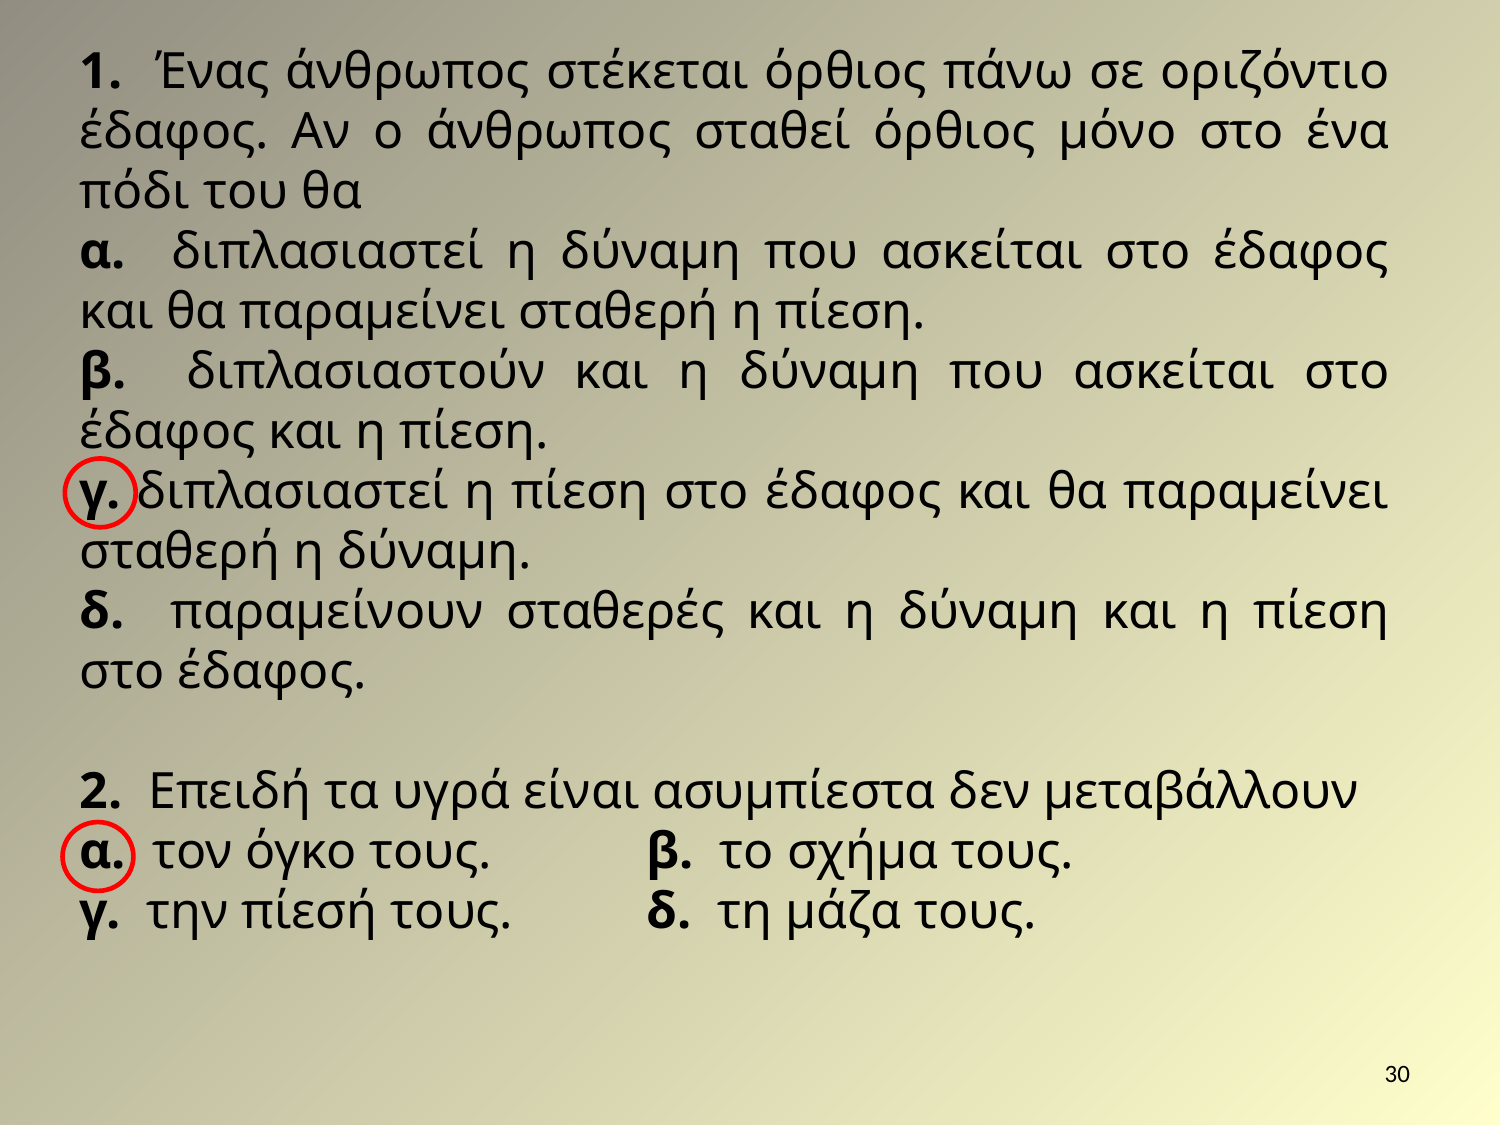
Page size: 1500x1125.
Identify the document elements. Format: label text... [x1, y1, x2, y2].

text_box [62, 456, 138, 530]
text_box [60, 819, 136, 893]
slide_number 30 [1074, 1042, 1425, 1103]
text_box 1. Ένας άνθρωπος στέκεται όρθιος πάνω σε οριζόντιο έδαφος. Αν ο άνθρωπος σταθεί όρθιος μόνο στο ένα πόδι του θα α. διπλασιαστεί η δύναμη που ασκείται στο έδαφος και θα παραμείνει σταθερή η πίεση. β. διπλασιαστούν και η δύναμη που ασκείται στο έδαφος και η πίεση. γ. διπλασιαστεί η πίεση στο έδαφος και θα παραμείνει σταθερή η δύναμη. δ. παραμείνουν σταθερές και η δύναμη και η πίεση στο έδαφος. 2. Επειδή τα υγρά είναι ασυμπίεστα δεν μεταβάλλουν α. τον όγκο τους. β. το σχήμα τους. γ. την πίεσή τους. δ. τη μάζα τους. [64, 30, 1424, 946]
